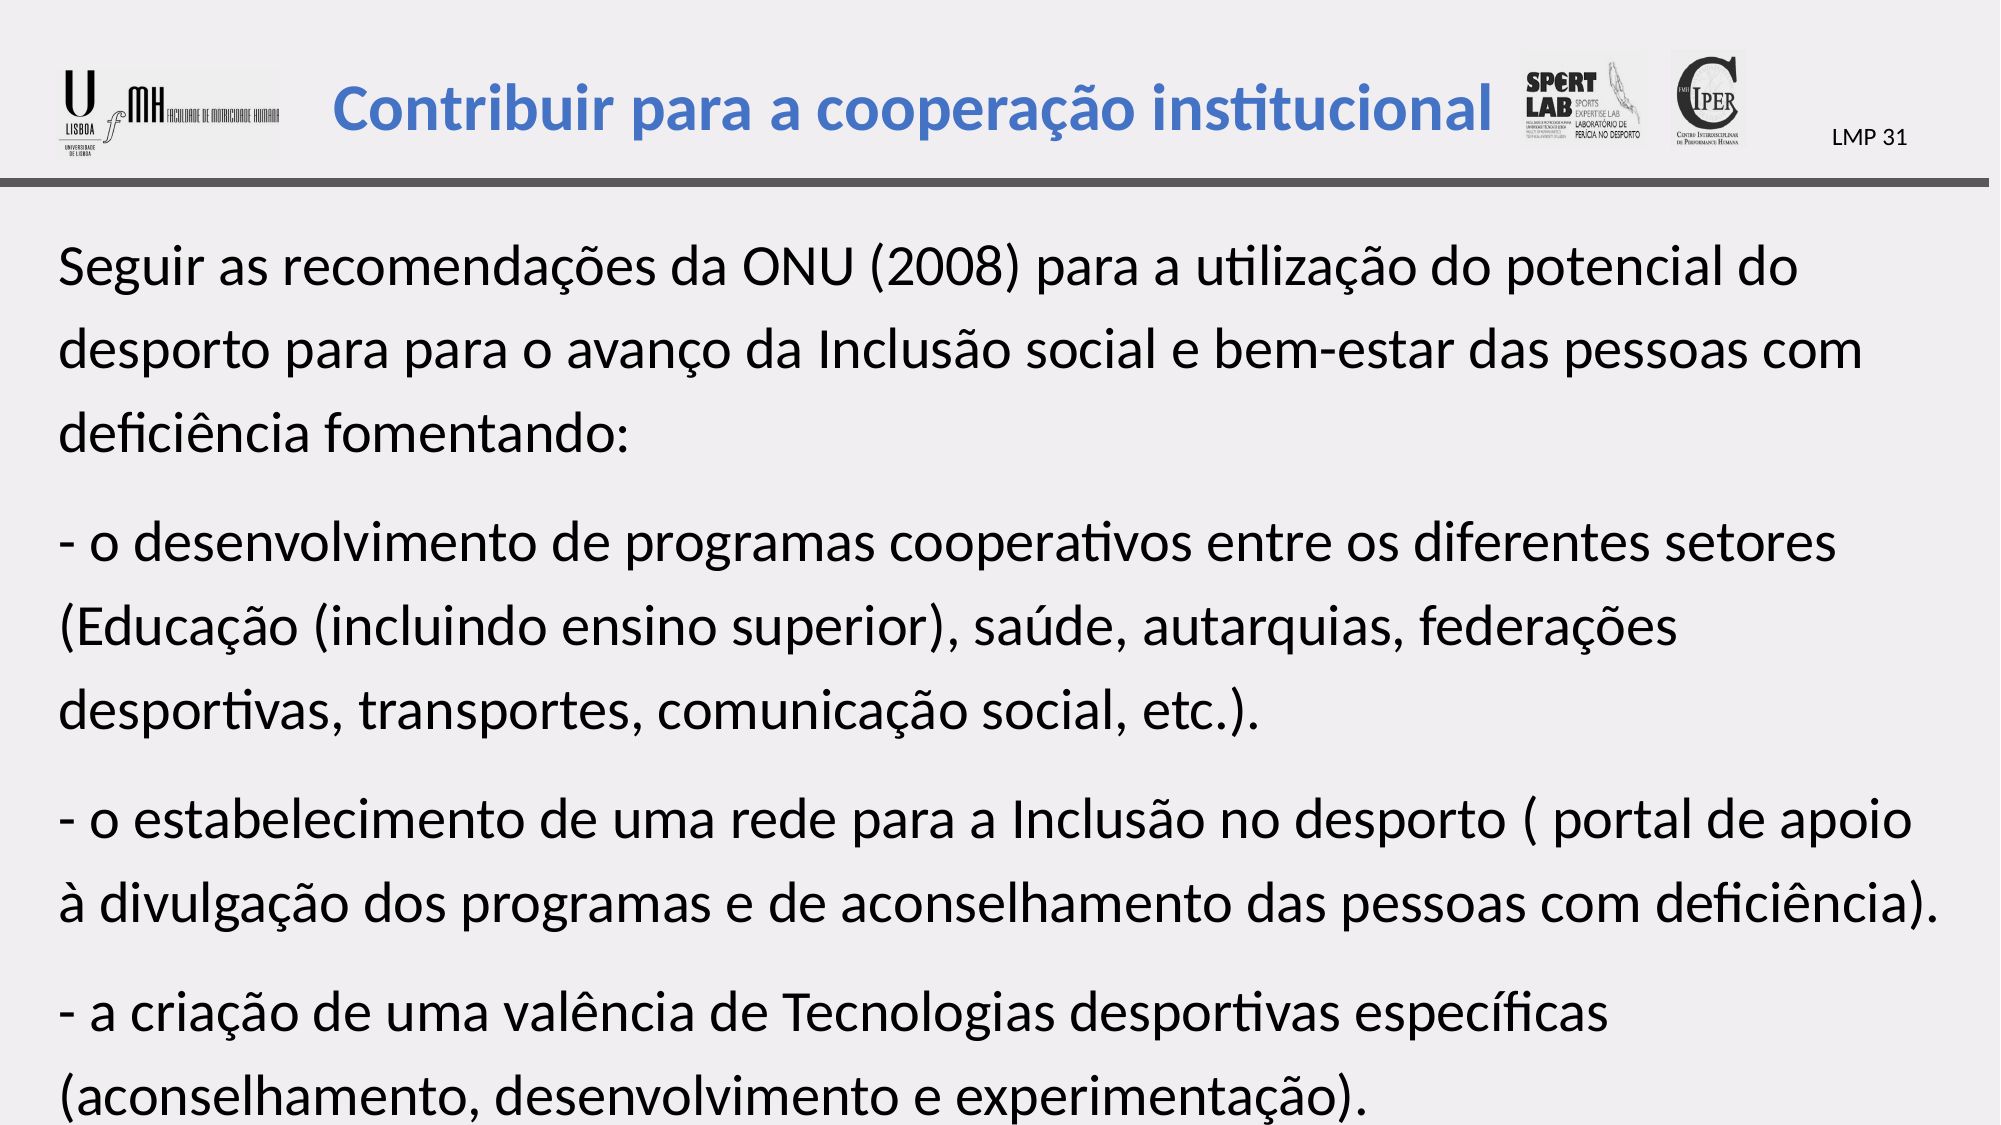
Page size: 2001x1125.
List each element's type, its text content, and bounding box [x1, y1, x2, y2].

text_box [0, 178, 1989, 187]
text_box Contribuir para a cooperação institucional [318, 56, 1522, 152]
text_box Seguir as recomendações da ONU (2008) para a utilização do potencial do desporto para para o avanço da Inclusão social e bem-estar das pessoas com deficiência fomentando: - o desenvolvimento de programas cooperativos entre os diferentes setores (Educação (incluindo ensino superior), saúde, autarquias, federações desportivas, transportes, comunicação social, etc.). - o estabelecimento de uma rede para a Inclusão no desporto ( portal de apoio à divulgação dos programas e de aconselhamento das pessoas com deficiência). - a criação de uma valência de Tecnologias desportivas específicas (aconselhamento, desenvolvimento e experimentação). [43, 205, 1968, 1125]
picture [1671, 50, 1747, 147]
picture [1520, 50, 1647, 148]
picture [56, 70, 279, 160]
text_box LMP 31 [1817, 113, 1924, 159]
